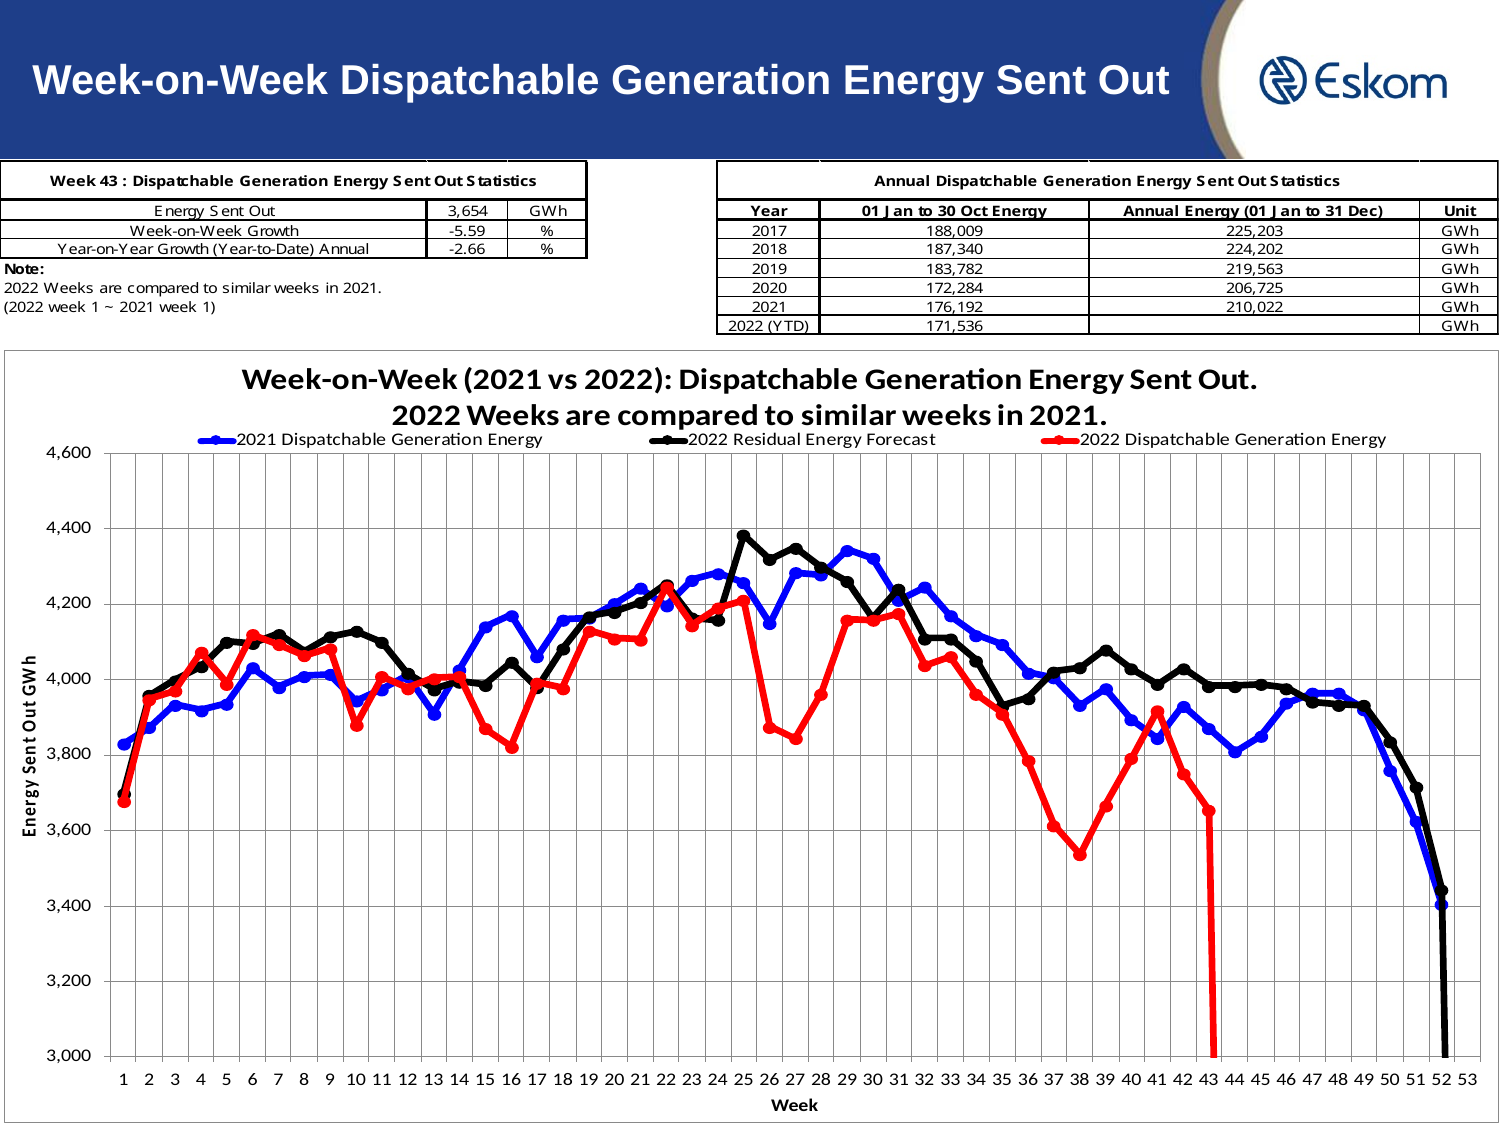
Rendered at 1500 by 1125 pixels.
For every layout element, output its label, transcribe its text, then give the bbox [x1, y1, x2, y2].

picture [0, 0, 1246, 159]
picture [0, 160, 1500, 1125]
picture [1257, 55, 1450, 105]
text_box Week-on-Week Dispatchable Generation Energy Sent Out [17, 27, 1206, 137]
